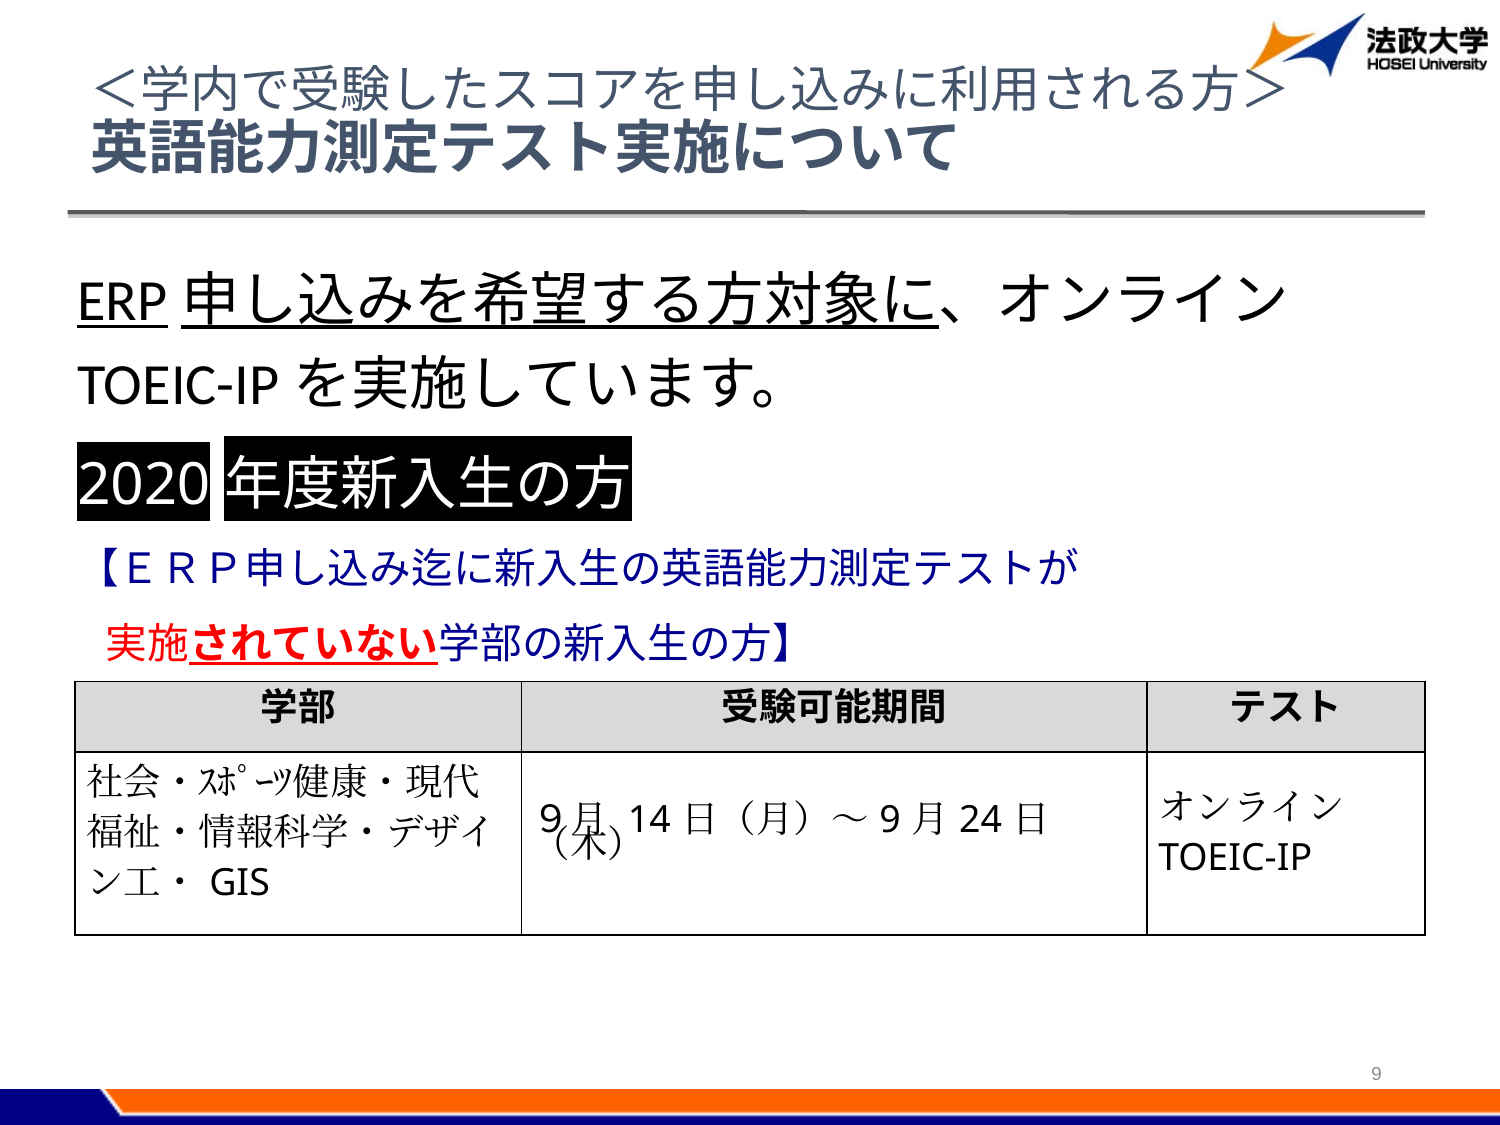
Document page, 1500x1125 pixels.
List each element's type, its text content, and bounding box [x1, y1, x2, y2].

table_cell 社会・ｽﾎﾟｰﾂ健康・現代 福祉・情報科学・デザイ ン工・GIS [76, 753, 521, 934]
table_header 受験可能期間 [522, 682, 1146, 751]
title ＜学内で受験したスコアを申し込みに利用される方＞ 英語能力測定テスト実施について [75, 45, 1425, 200]
table_cell ９月 14日（月）～9月24日（木） [522, 753, 1146, 934]
list ERP申し込みを希望する方対象に、オンラインTOEIC-IPを実施しています。 2020年度新入生の方 【ＥＲＰ申し込み迄に新入生の英語能力測定テストが 実施されていない学部の新入生の方】 [62, 682, 1447, 1043]
table_cell オンライン TOEIC-IP [1148, 753, 1424, 934]
table_header 学部 [76, 682, 521, 751]
slide_number 9 [1059, 1042, 1397, 1103]
picture [1248, 13, 1488, 77]
table_header テスト [1148, 682, 1424, 751]
picture [0, 1089, 1500, 1125]
text_box [57, 491, 1500, 682]
list ERP申し込みを希望する方対象に、オンラインTOEIC-IPを実施しています。 2020年度新入生の方 【ＥＲＰ申し込み迄に新入生の英語能力測定テストが 実施されていない学部の新入生の方】 [62, 241, 1447, 491]
